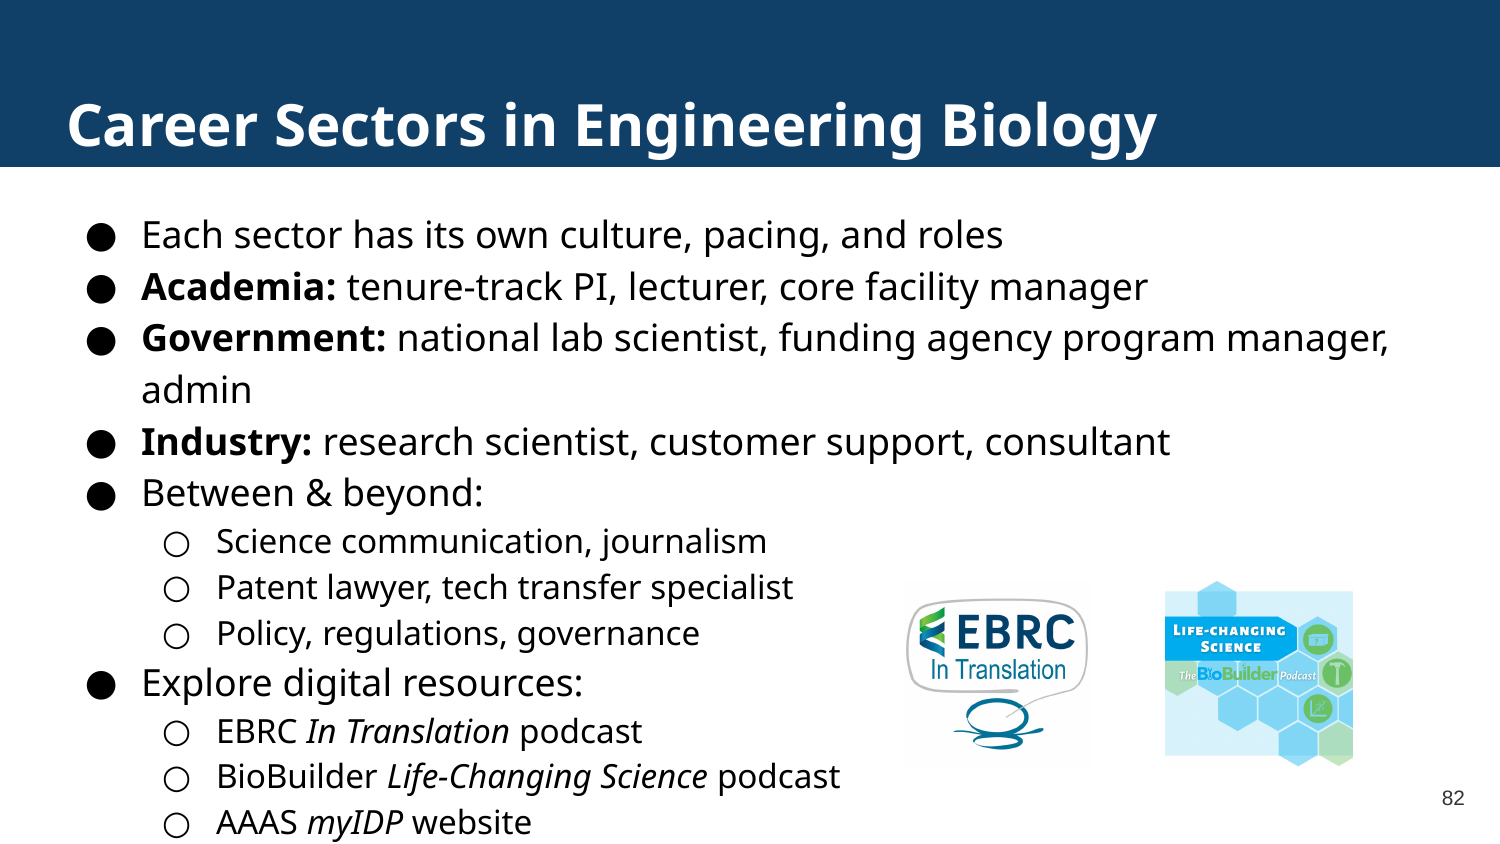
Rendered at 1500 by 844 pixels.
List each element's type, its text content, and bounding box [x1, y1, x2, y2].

picture [1251, 627, 1258, 635]
title Career Sectors in Engineering Biology [51, 72, 1449, 167]
picture [1254, 644, 1260, 651]
list Each sector has its own culture, pacing, and roles Academia: tenure-track PI, lecturer, core facility manager Government: national lab scientist, funding agency program manager, admin Industry: research scientist, customer support, consultant Between & beyond: Science communication, journalism Patent lawyer, tech transfer specialist Policy, regulations, governance Explore digital resources: EBRC In Translation podcast BioBuilder Life-Changing Science podcast AAAS myIDP website [51, 189, 1449, 750]
picture [1230, 627, 1237, 635]
picture [1197, 627, 1202, 635]
picture [903, 579, 1091, 768]
picture [1165, 579, 1353, 768]
picture [1175, 625, 1180, 635]
picture [1202, 642, 1208, 651]
picture [1278, 627, 1284, 635]
picture [1241, 627, 1248, 635]
picture [1211, 644, 1217, 651]
picture [1245, 644, 1251, 651]
picture [1220, 627, 1227, 635]
picture [1211, 627, 1216, 635]
slide_number ‹#› [1389, 764, 1480, 830]
picture [1235, 644, 1242, 651]
picture [1267, 627, 1274, 635]
picture [1189, 627, 1194, 635]
